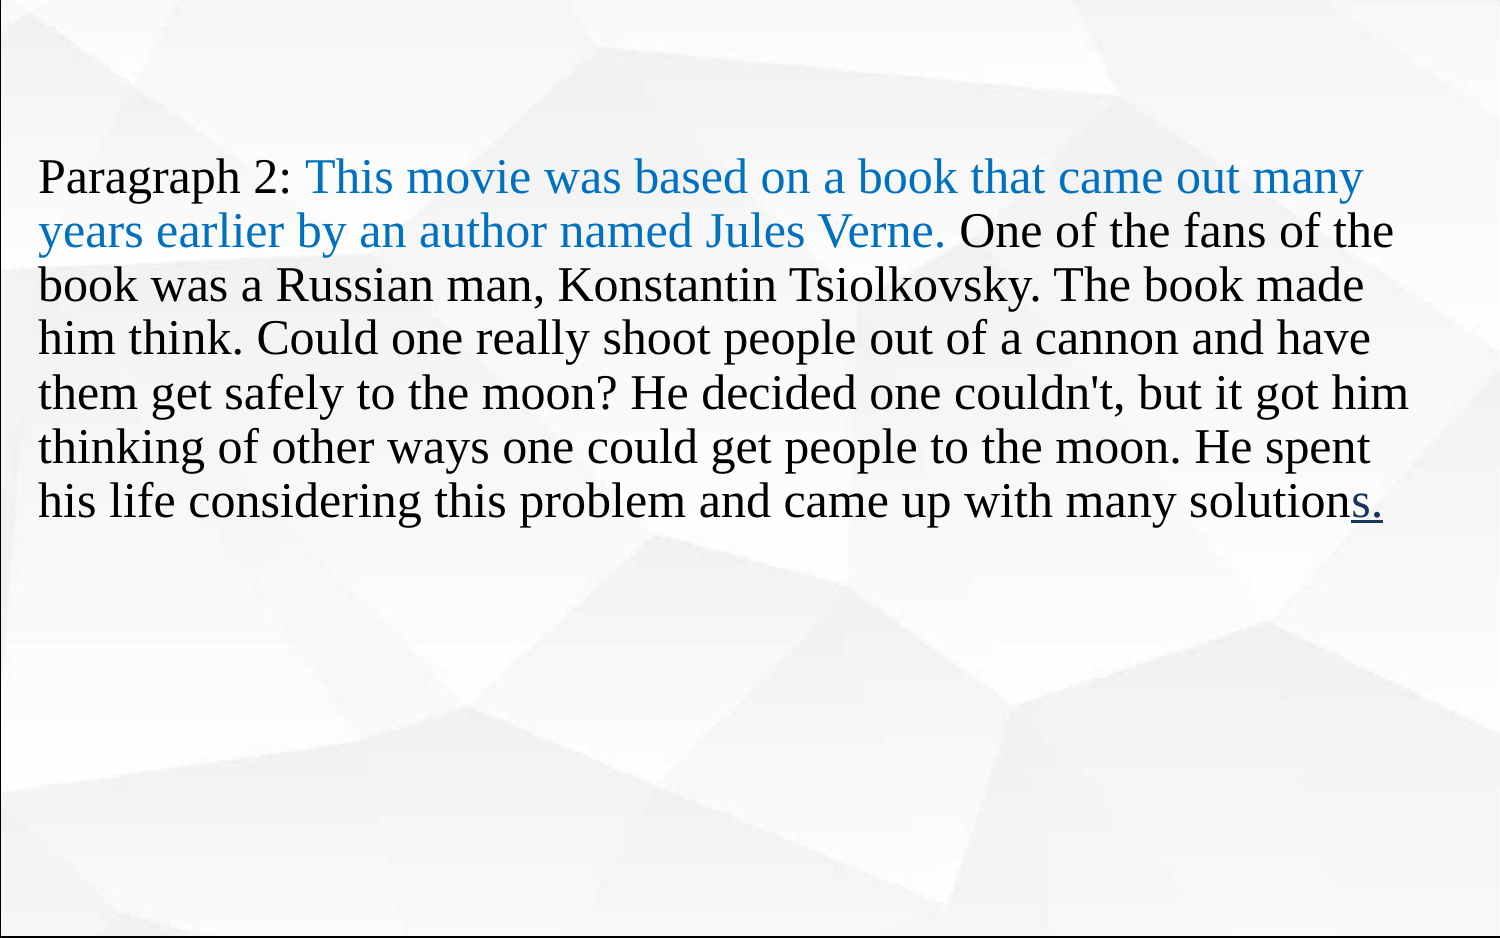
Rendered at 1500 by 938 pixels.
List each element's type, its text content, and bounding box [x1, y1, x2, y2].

list Paragraph 2: This movie was based on a book that came out many years earlier by an author named Jules Verne. One of the fans of the book was a Russian man, Konstantin Tsiolkovsky. The book made him think. Could one really shoot people out of a cannon and have them get safely to the moon? He decided one couldn't, but it got him thinking of other ways one could get people to the moon. He spent his life considering this problem and came up with many solutions. [25, 143, 1427, 839]
picture [0, 0, 1500, 938]
